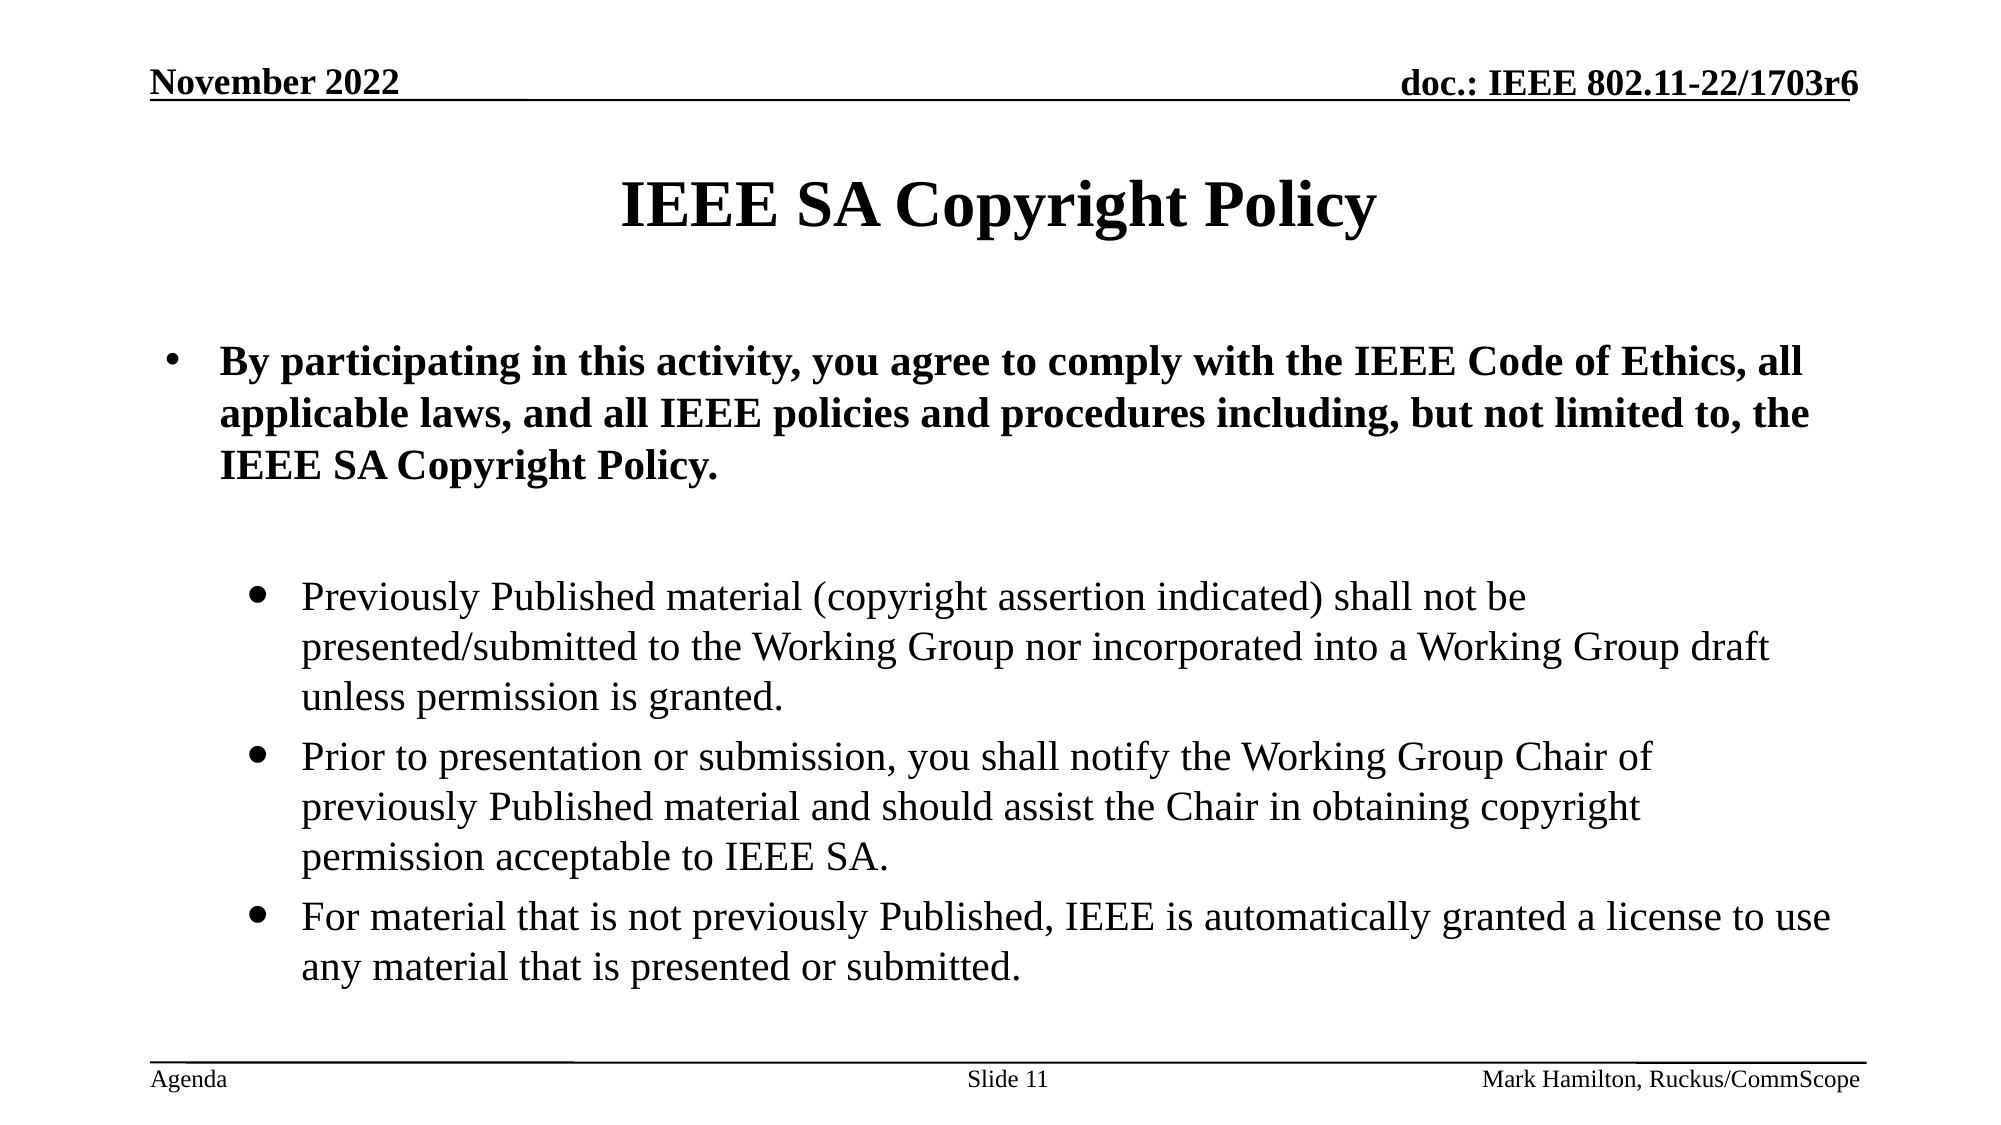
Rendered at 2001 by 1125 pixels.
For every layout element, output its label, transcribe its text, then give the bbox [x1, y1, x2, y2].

title IEEE SA Copyright Policy [149, 112, 1850, 288]
list By participating in this activity, you agree to comply with the IEEE Code of Ethics, all applicable laws, and all IEEE policies and procedures including, but not limited to, the IEEE SA Copyright Policy. Previously Published material (copyright assertion indicated) shall not be presented/submitted to the Working Group nor incorporated into a Working Group draft unless permission is granted. Prior to presentation or submission, you shall notify the Working Group Chair of previously Published material and should assist the Chair in obtaining copyright permission acceptable to IEEE SA. For material that is not previously Published, IEEE is automatically granted a license to use any material that is presented or submitted. [149, 324, 1850, 1000]
slide_number Slide 11 [950, 1061, 1067, 1123]
